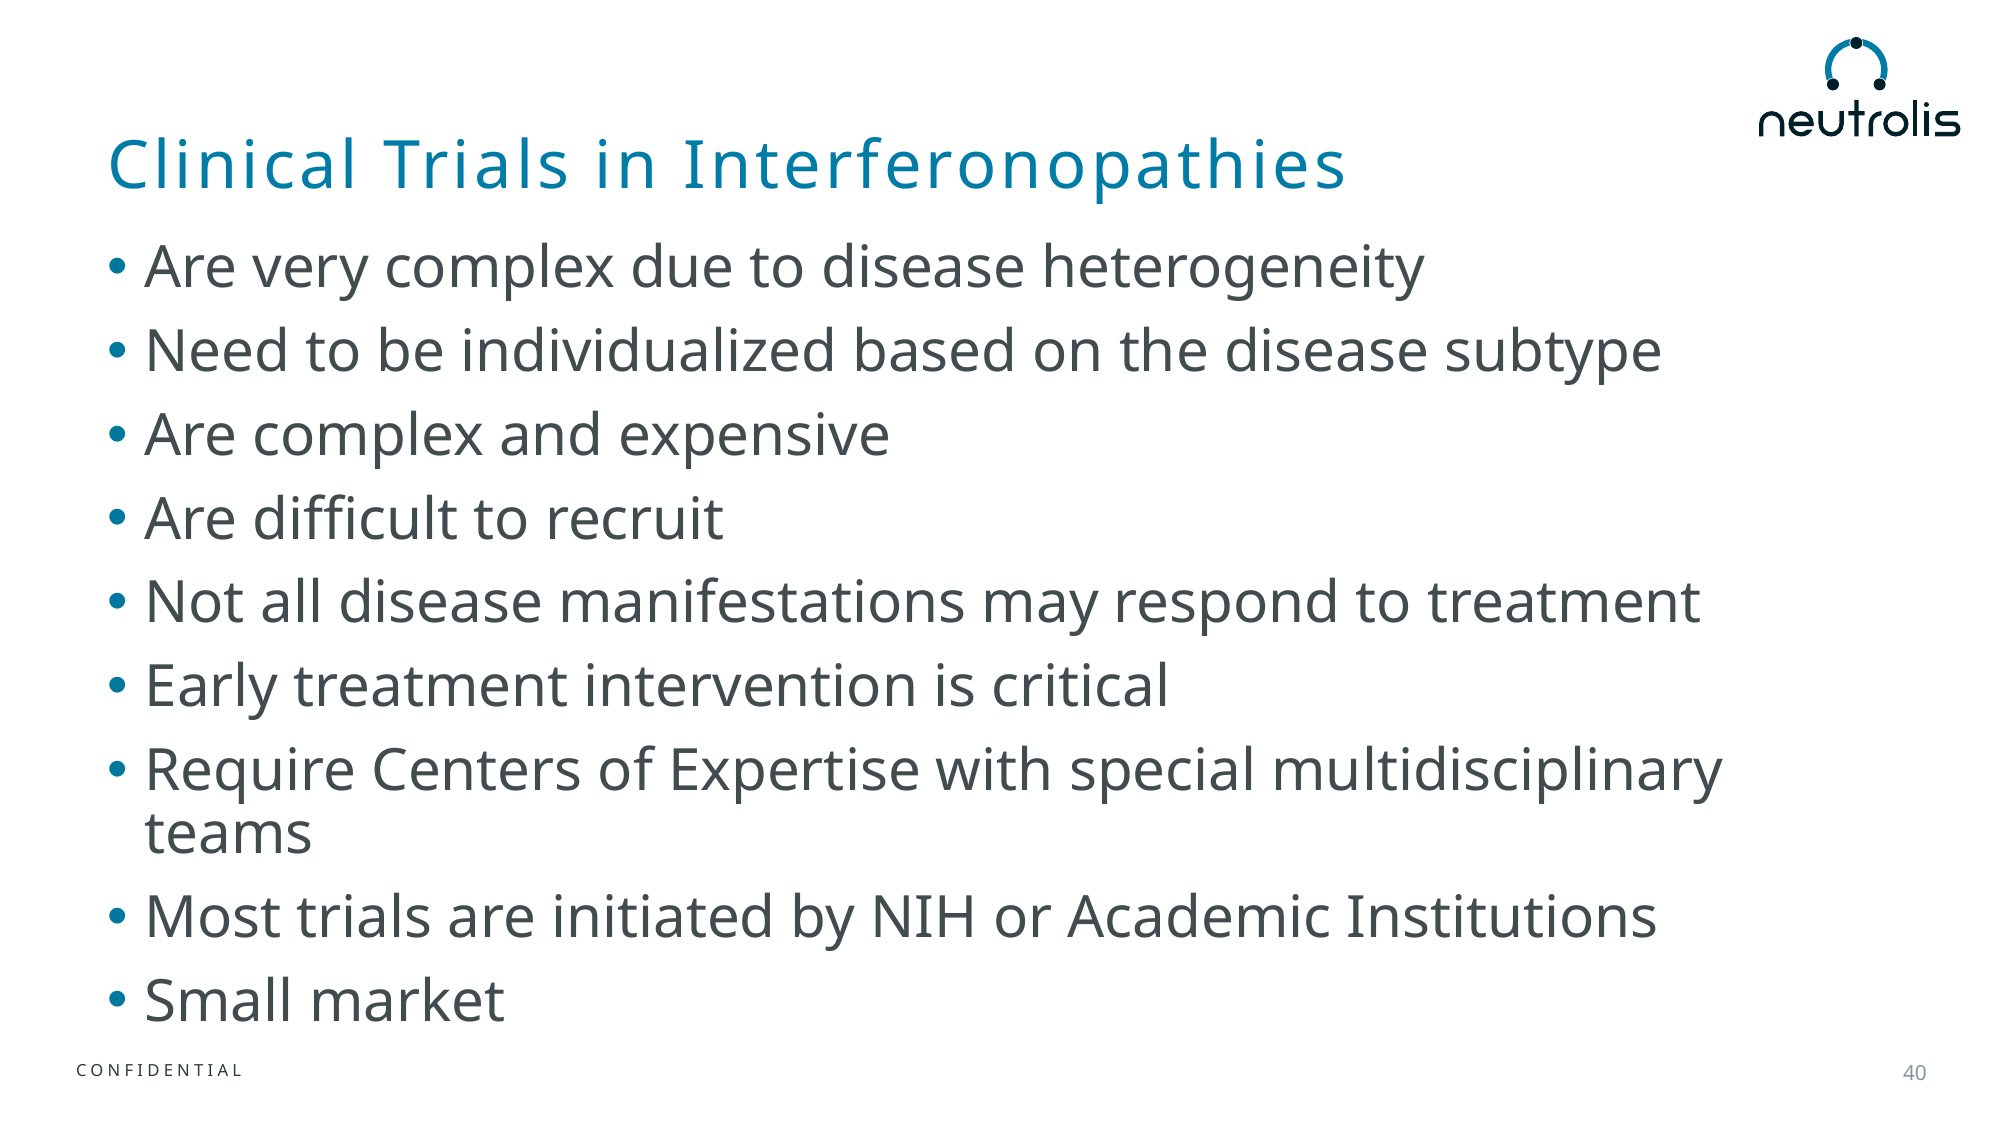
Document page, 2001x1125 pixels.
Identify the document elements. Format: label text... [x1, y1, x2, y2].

text_box Are very complex due to disease heterogeneity Need to be individualized based on the disease subtype Are complex and expensive Are difficult to recruit Not all disease manifestations may respond to treatment Early treatment intervention is critical Require Centers of Expertise with special multidisciplinary teams Most trials are initiated by NIH or Academic Institutions Small market [92, 230, 1908, 1083]
footer CONFIDENTIAL [61, 1052, 278, 1113]
text_box Clinical Trials in Interferonopathies [92, 106, 1818, 228]
slide_number 40 [1888, 1052, 1961, 1113]
